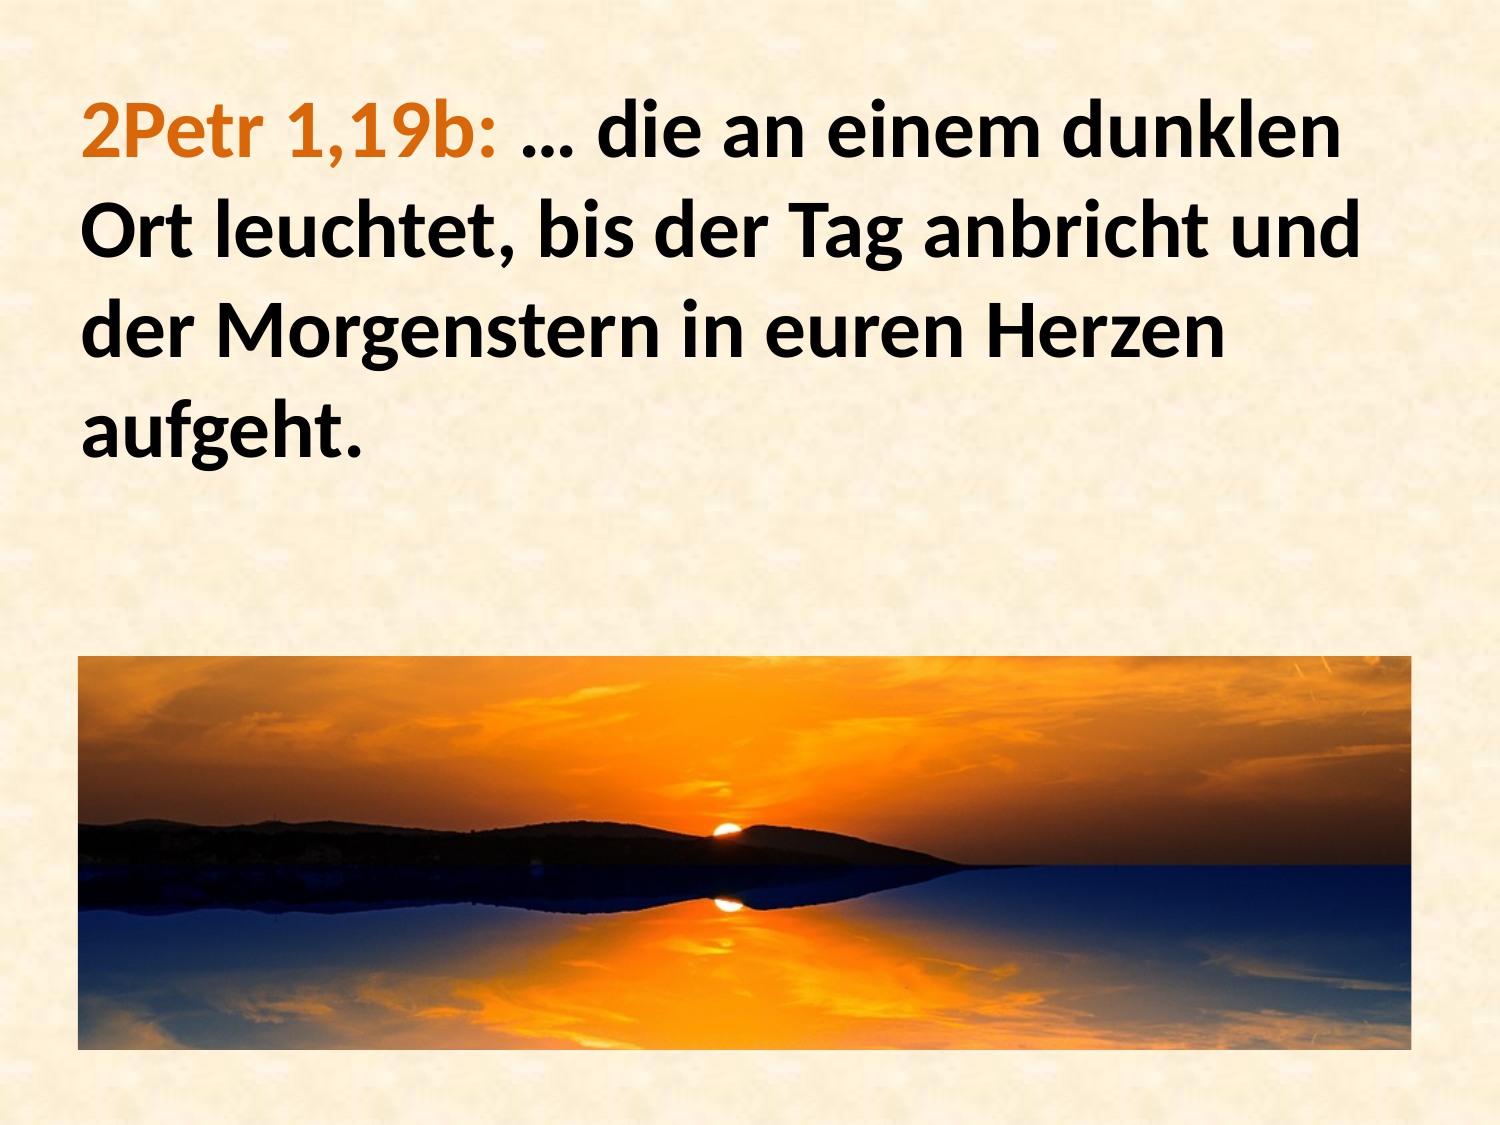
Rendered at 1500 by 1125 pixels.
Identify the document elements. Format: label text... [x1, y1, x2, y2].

text_box 2Petr 1,19b: … die an einem dunklen Ort leuchtet, bis der Tag anbricht und der Morgenstern in euren Herzen aufgeht. [64, 66, 1447, 598]
picture [0, 0, 1500, 1125]
